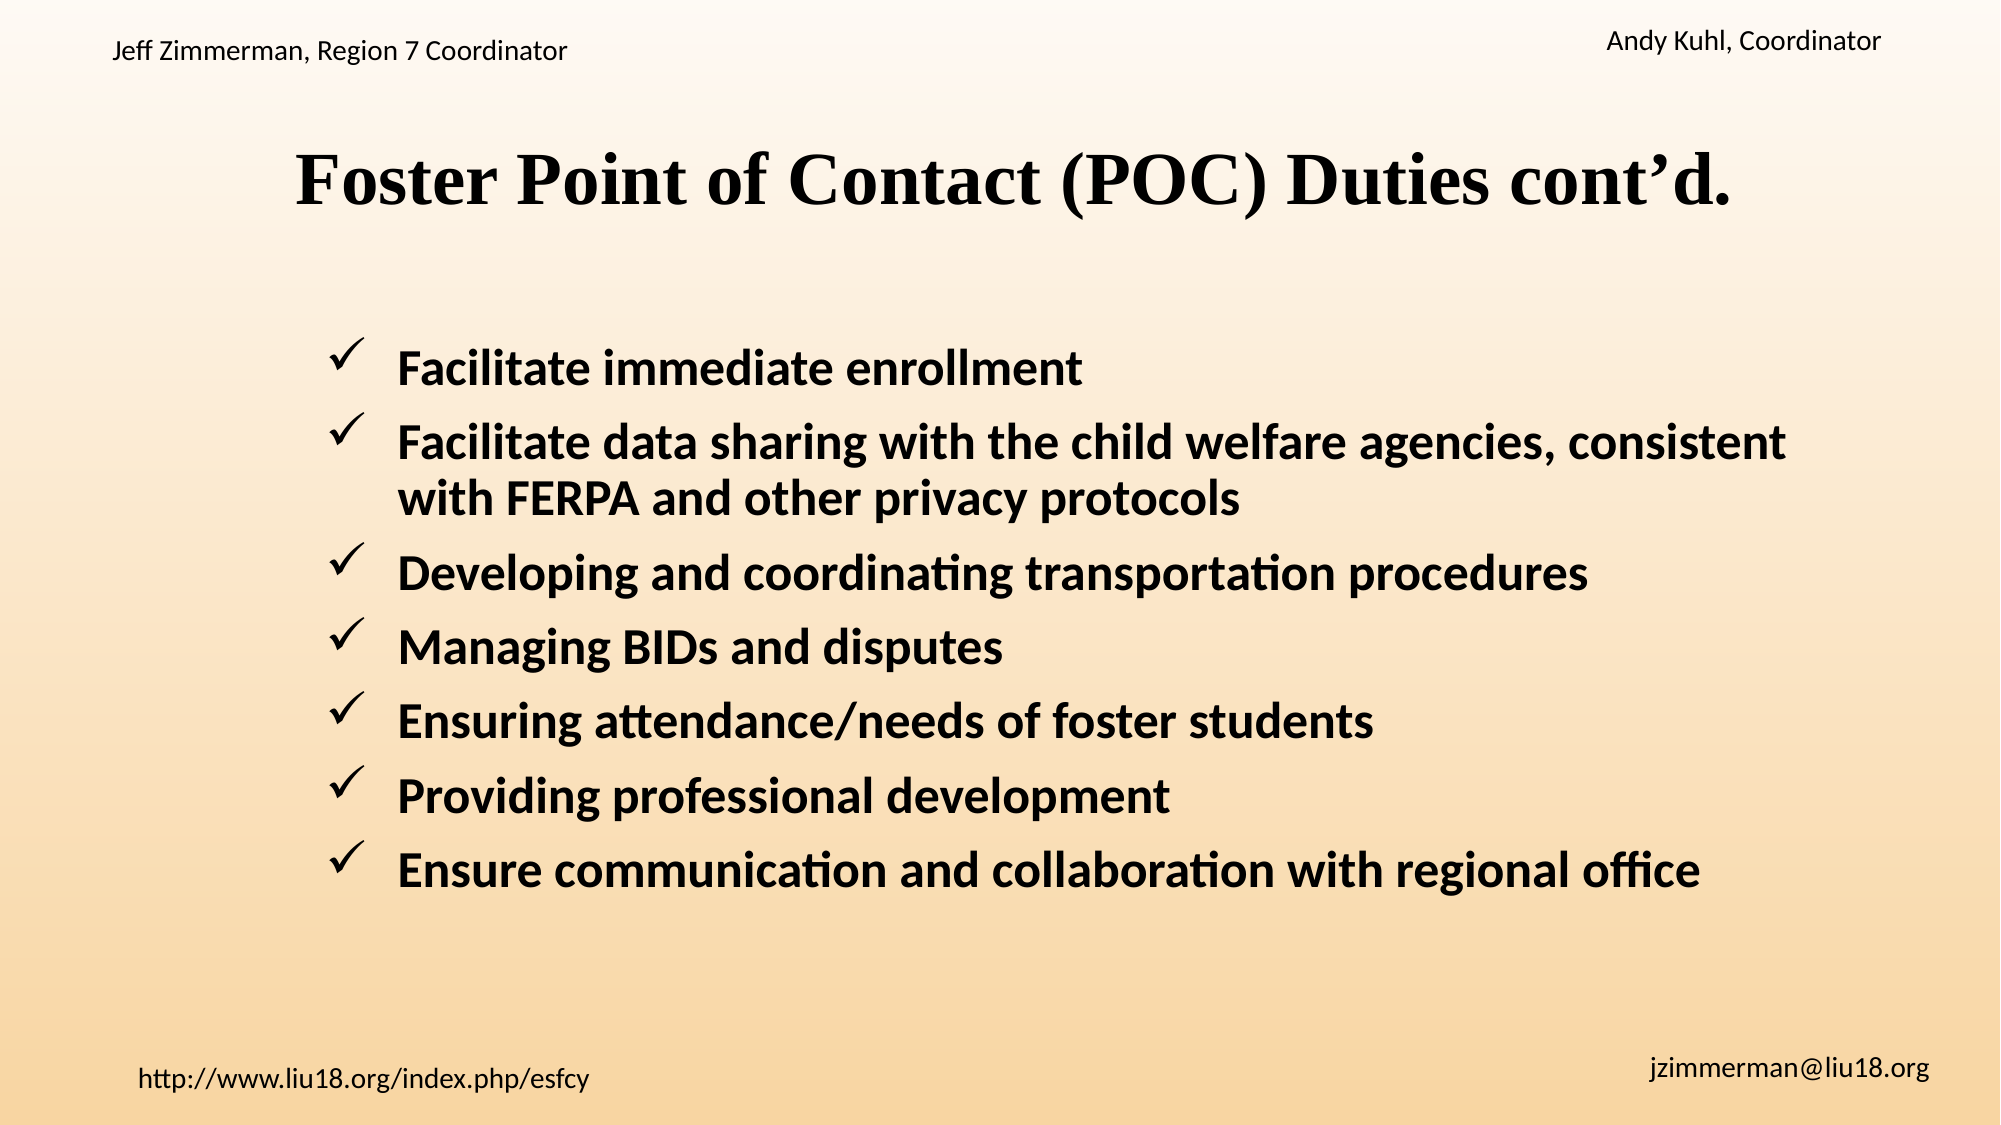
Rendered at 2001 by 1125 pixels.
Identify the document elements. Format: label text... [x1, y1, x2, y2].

title Foster Point of Contact (POC) Duties cont’d. [264, 27, 1765, 228]
subtitle Facilitate immediate enrollment Facilitate data sharing with the child welfare agencies, consistent with FERPA and other privacy protocols Developing and coordinating transportation procedures Managing BIDs and disputes Ensuring attendance/needs of foster students Providing professional development Ensure communication and collaboration with regional office [310, 333, 1830, 911]
